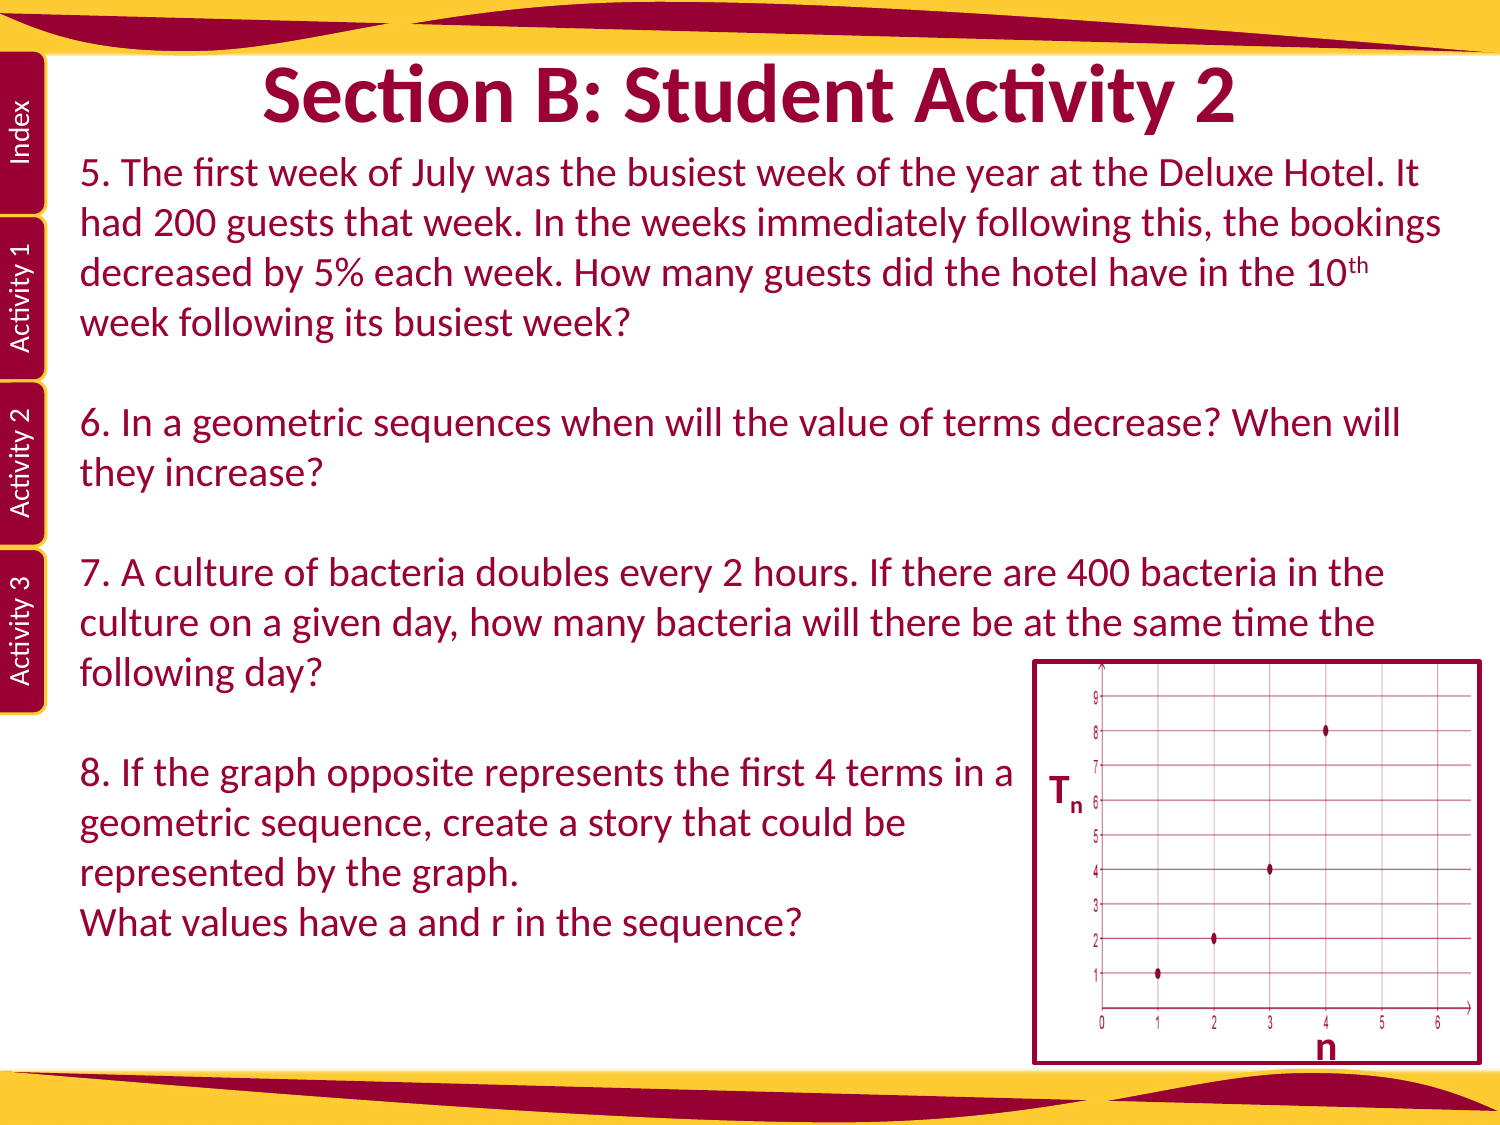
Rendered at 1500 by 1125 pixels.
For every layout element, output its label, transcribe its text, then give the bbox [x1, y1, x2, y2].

title Section B: Student Activity 2 [75, 0, 1425, 137]
text_box 5. The first week of July was the busiest week of the year at the Deluxe Hotel. It had 200 guests that week. In the weeks immediately following this, the bookings decreased by 5% each week. How many guests did the hotel have in the 10th week following its busiest week? 6. In a geometric sequences when will the value of terms decrease? When will they increase? 7. A culture of bacteria doubles every 2 hours. If there are 400 bacteria in the culture on a given day, how many bacteria will there be at the same time the following day? 8. If the graph opposite represents the first 4 terms in a geometric sequence, create a story that could be represented by the graph. What values have a and r in the sequence? [64, 137, 1471, 953]
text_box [1034, 661, 1480, 1073]
